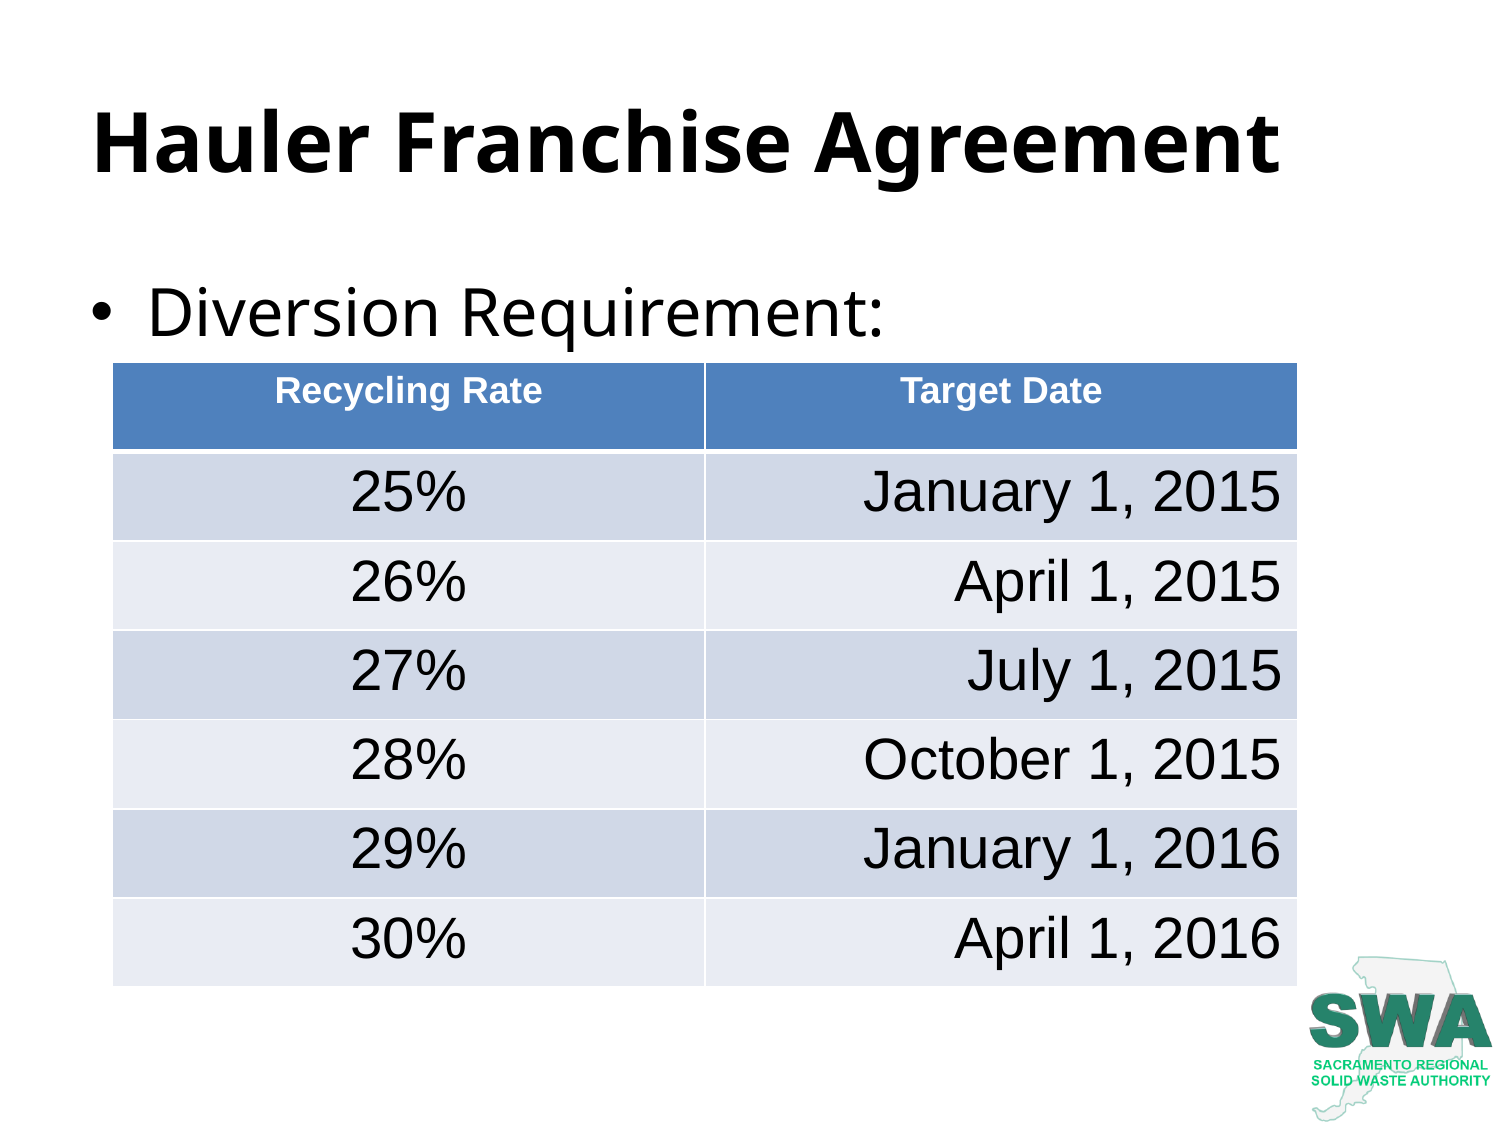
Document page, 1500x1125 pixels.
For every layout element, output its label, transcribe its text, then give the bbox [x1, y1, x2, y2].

table_cell 27% [113, 631, 704, 719]
table_cell 30% [113, 899, 704, 986]
table_cell 29% [113, 810, 704, 897]
picture [1297, 950, 1500, 1125]
table_cell April 1, 2015 [706, 542, 1297, 629]
table_cell January 1, 2016 [706, 810, 1297, 897]
table_cell 28% [113, 720, 704, 808]
table_header Target Date [706, 363, 1297, 449]
table_header Recycling Rate [113, 363, 704, 449]
table_cell July 1, 2015 [706, 631, 1297, 719]
table_cell 26% [113, 542, 704, 629]
title Hauler Franchise Agreement [75, 45, 1425, 233]
table_cell January 1, 2015 [706, 454, 1297, 540]
table_cell April 1, 2016 [706, 899, 1297, 986]
table_cell October 1, 2015 [706, 720, 1297, 808]
list Diversion Requirement: [75, 262, 1425, 1005]
table_cell 25% [113, 454, 704, 540]
